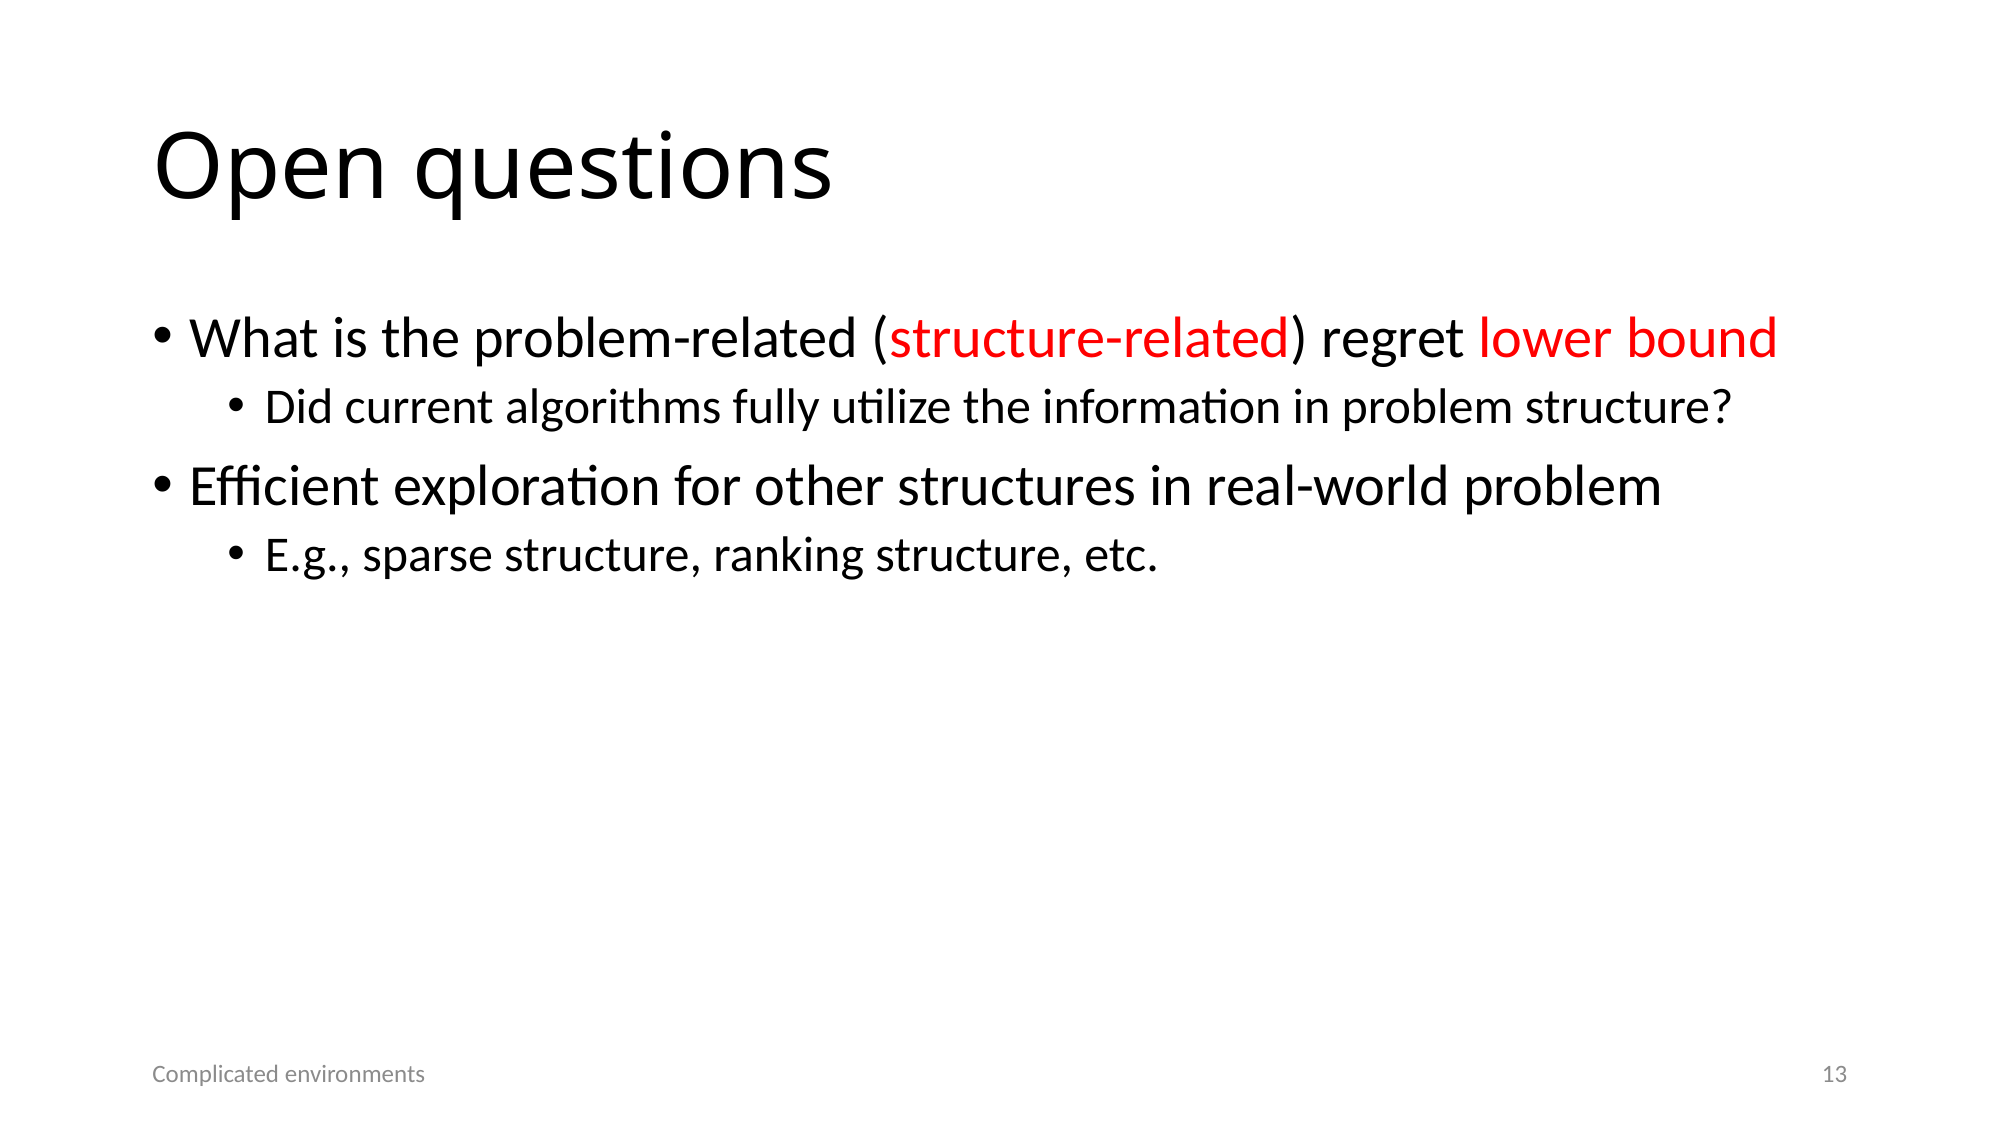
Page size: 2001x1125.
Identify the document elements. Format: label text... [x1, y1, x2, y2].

slide_number 13 [1412, 1042, 1863, 1103]
title Open questions [137, 59, 1863, 278]
slide_number Complicated environments [137, 1042, 588, 1103]
list What is the problem-related (structure-related) regret lower bound Did current algorithms fully utilize the information in problem structure? Efficient exploration for other structures in real-world problem E.g., sparse structure, ranking structure, etc. [137, 299, 1863, 1014]
